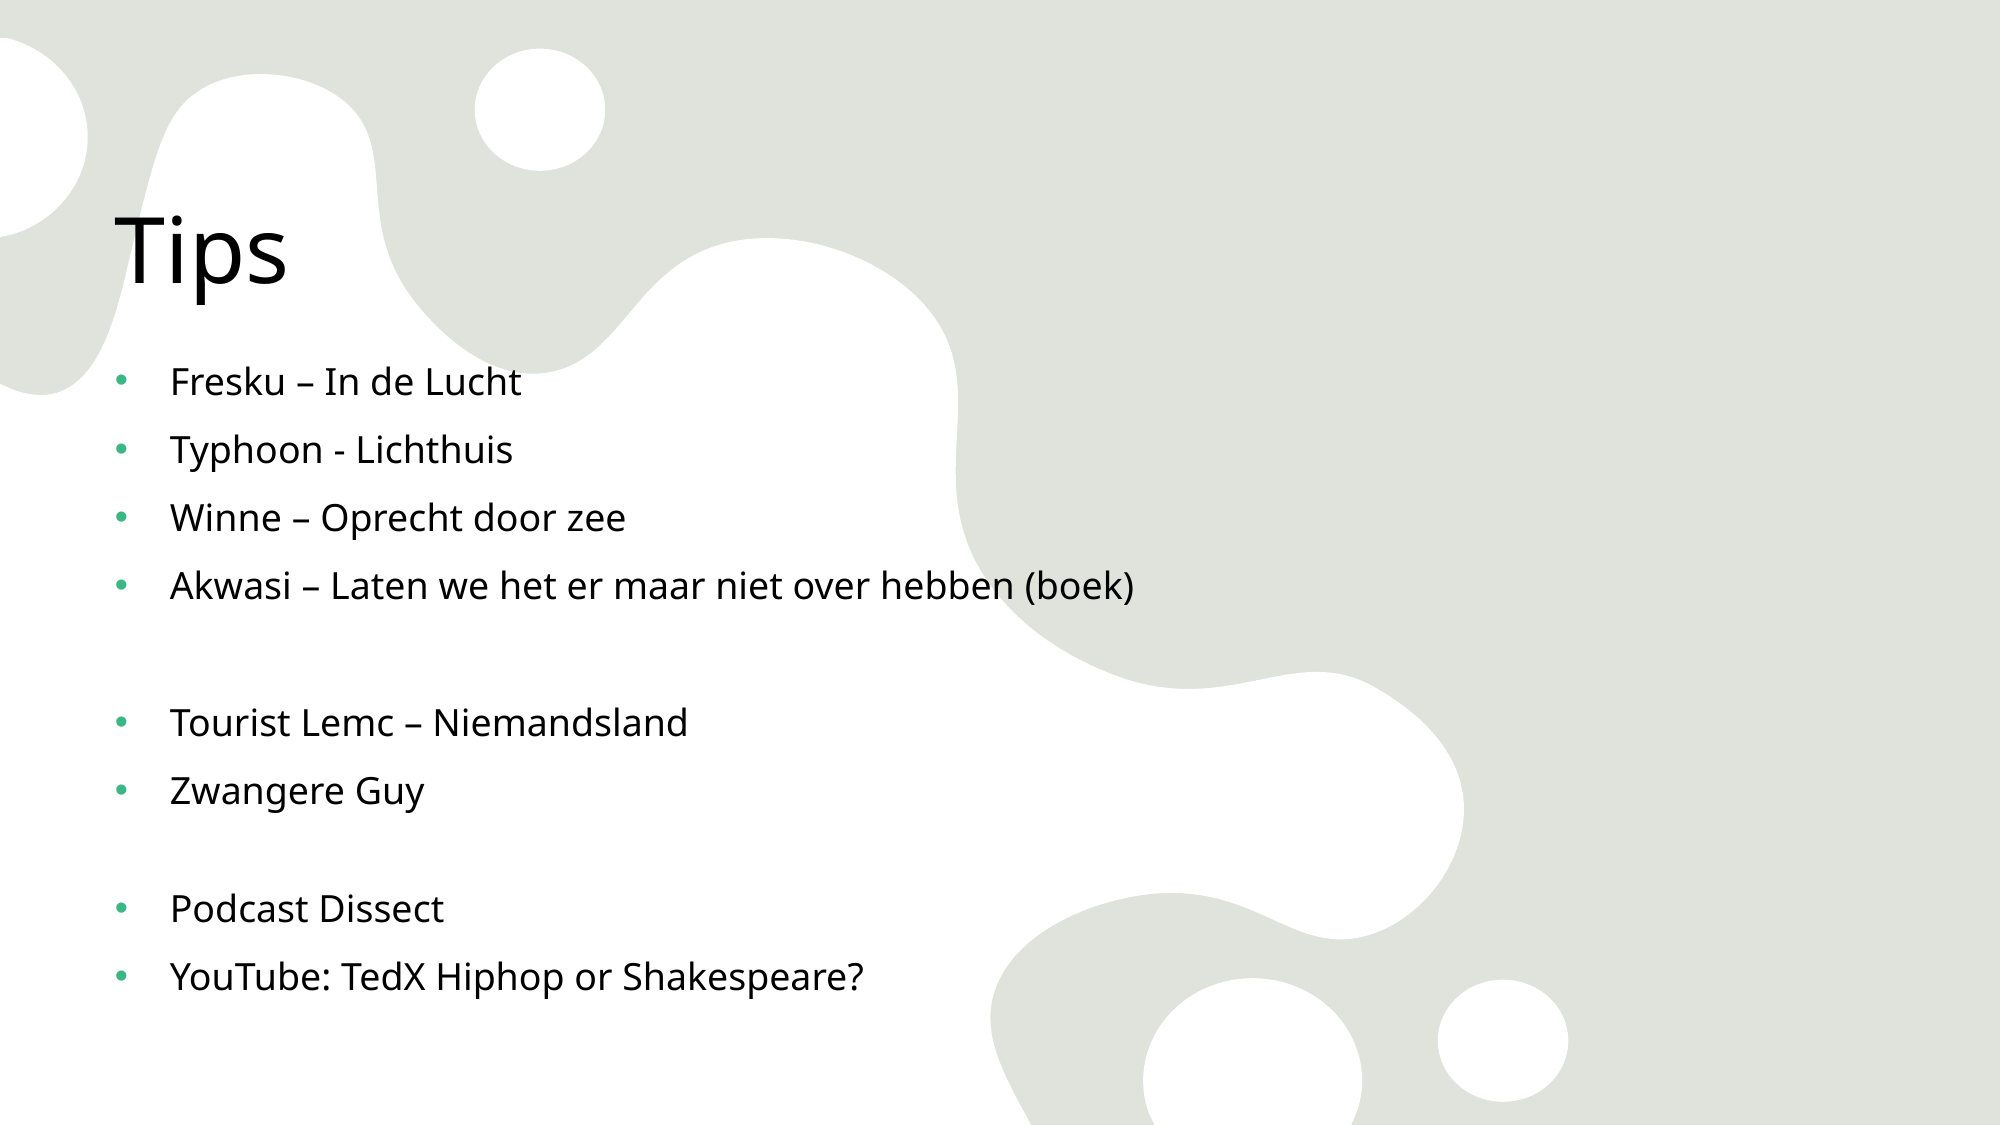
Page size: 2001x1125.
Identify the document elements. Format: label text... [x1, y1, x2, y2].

title Tips [99, 91, 1900, 309]
list Fresku – In de Lucht Typhoon - Lichthuis Winne – Oprecht door zee Akwasi – Laten we het er maar niet over hebben (boek) Tourist Lemc – Niemandsland Zwangere Guy Podcast Dissect YouTube: TedX Hiphop or Shakespeare? [99, 345, 1900, 1008]
